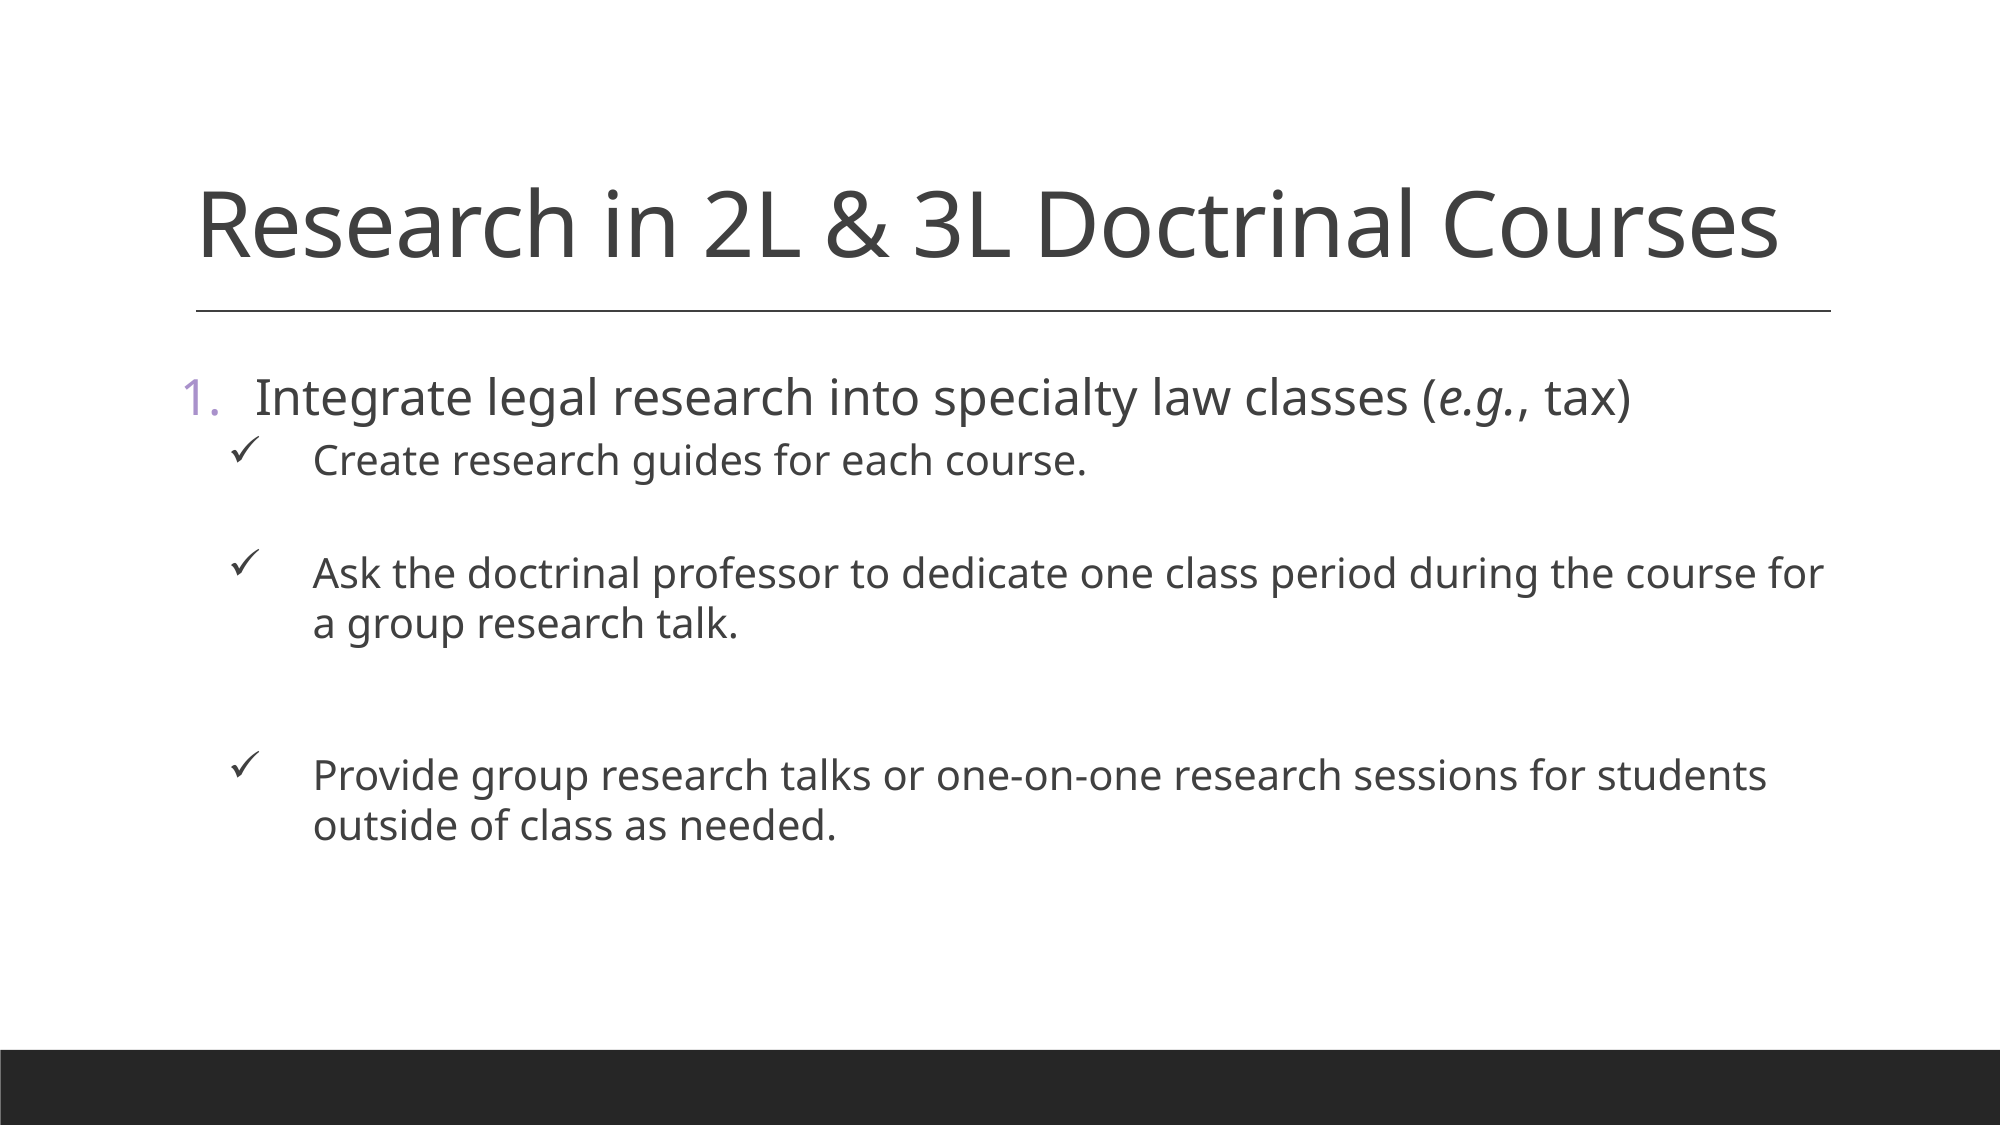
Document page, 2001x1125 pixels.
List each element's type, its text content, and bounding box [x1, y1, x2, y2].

title Research in 2L & 3L Doctrinal Courses [180, 47, 1830, 285]
list Integrate legal research into specialty law classes (e.g., tax) Create research guides for each course. Ask the doctrinal professor to dedicate one class period during the course for a group research talk. Provide group research talks or one-on-one research sessions for students outside of class as needed. [180, 345, 1830, 963]
